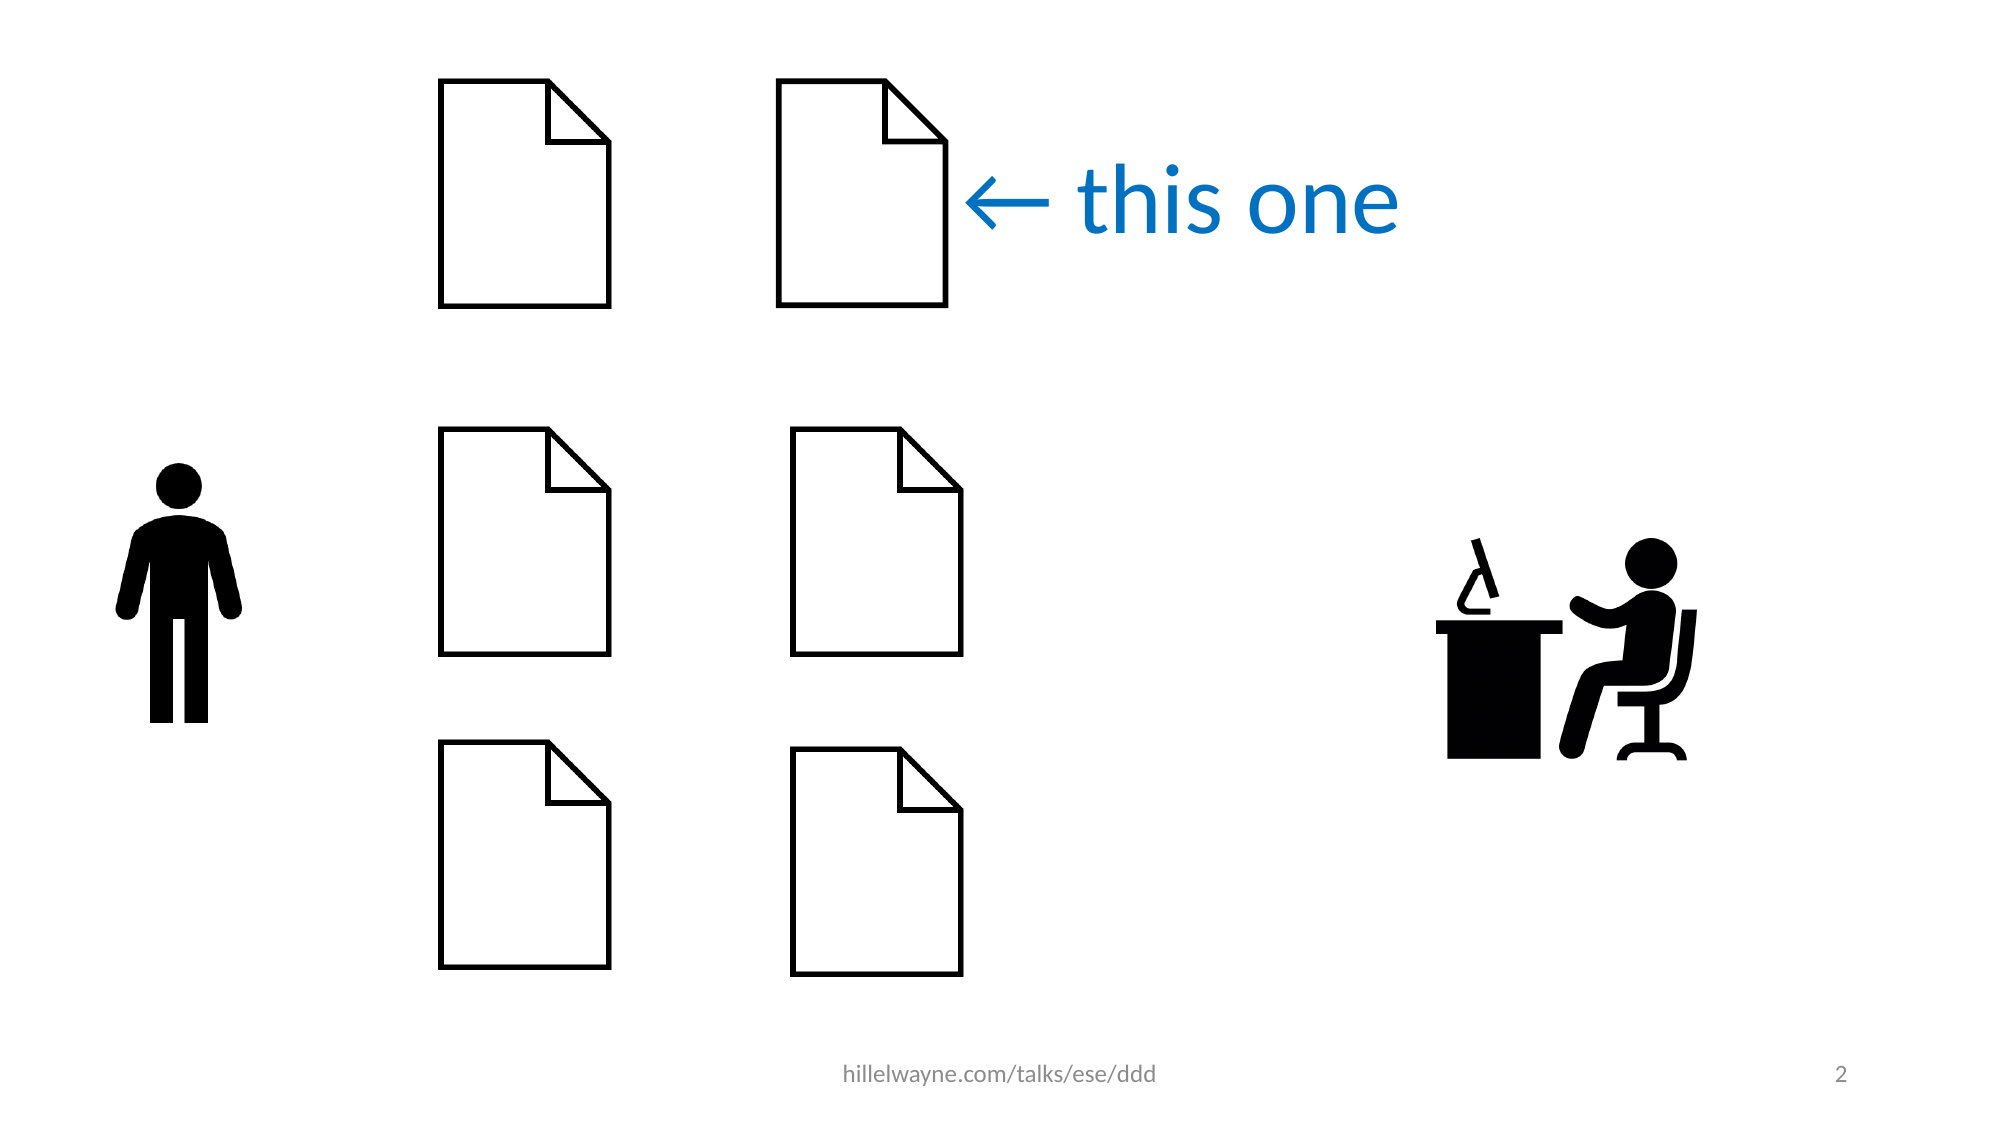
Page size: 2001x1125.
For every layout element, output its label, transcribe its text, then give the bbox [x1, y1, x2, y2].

slide_number 2 [1412, 1042, 1863, 1103]
footer hillelwayne.com/talks/ese/ddd [662, 1042, 1338, 1103]
text_box [775, 78, 949, 309]
text_box ← this one [948, 125, 1464, 261]
picture [1436, 538, 1697, 761]
picture [386, 716, 663, 993]
picture [386, 55, 663, 332]
picture [738, 403, 1015, 680]
picture [738, 723, 1015, 1000]
picture [386, 403, 663, 680]
picture [40, 454, 317, 731]
